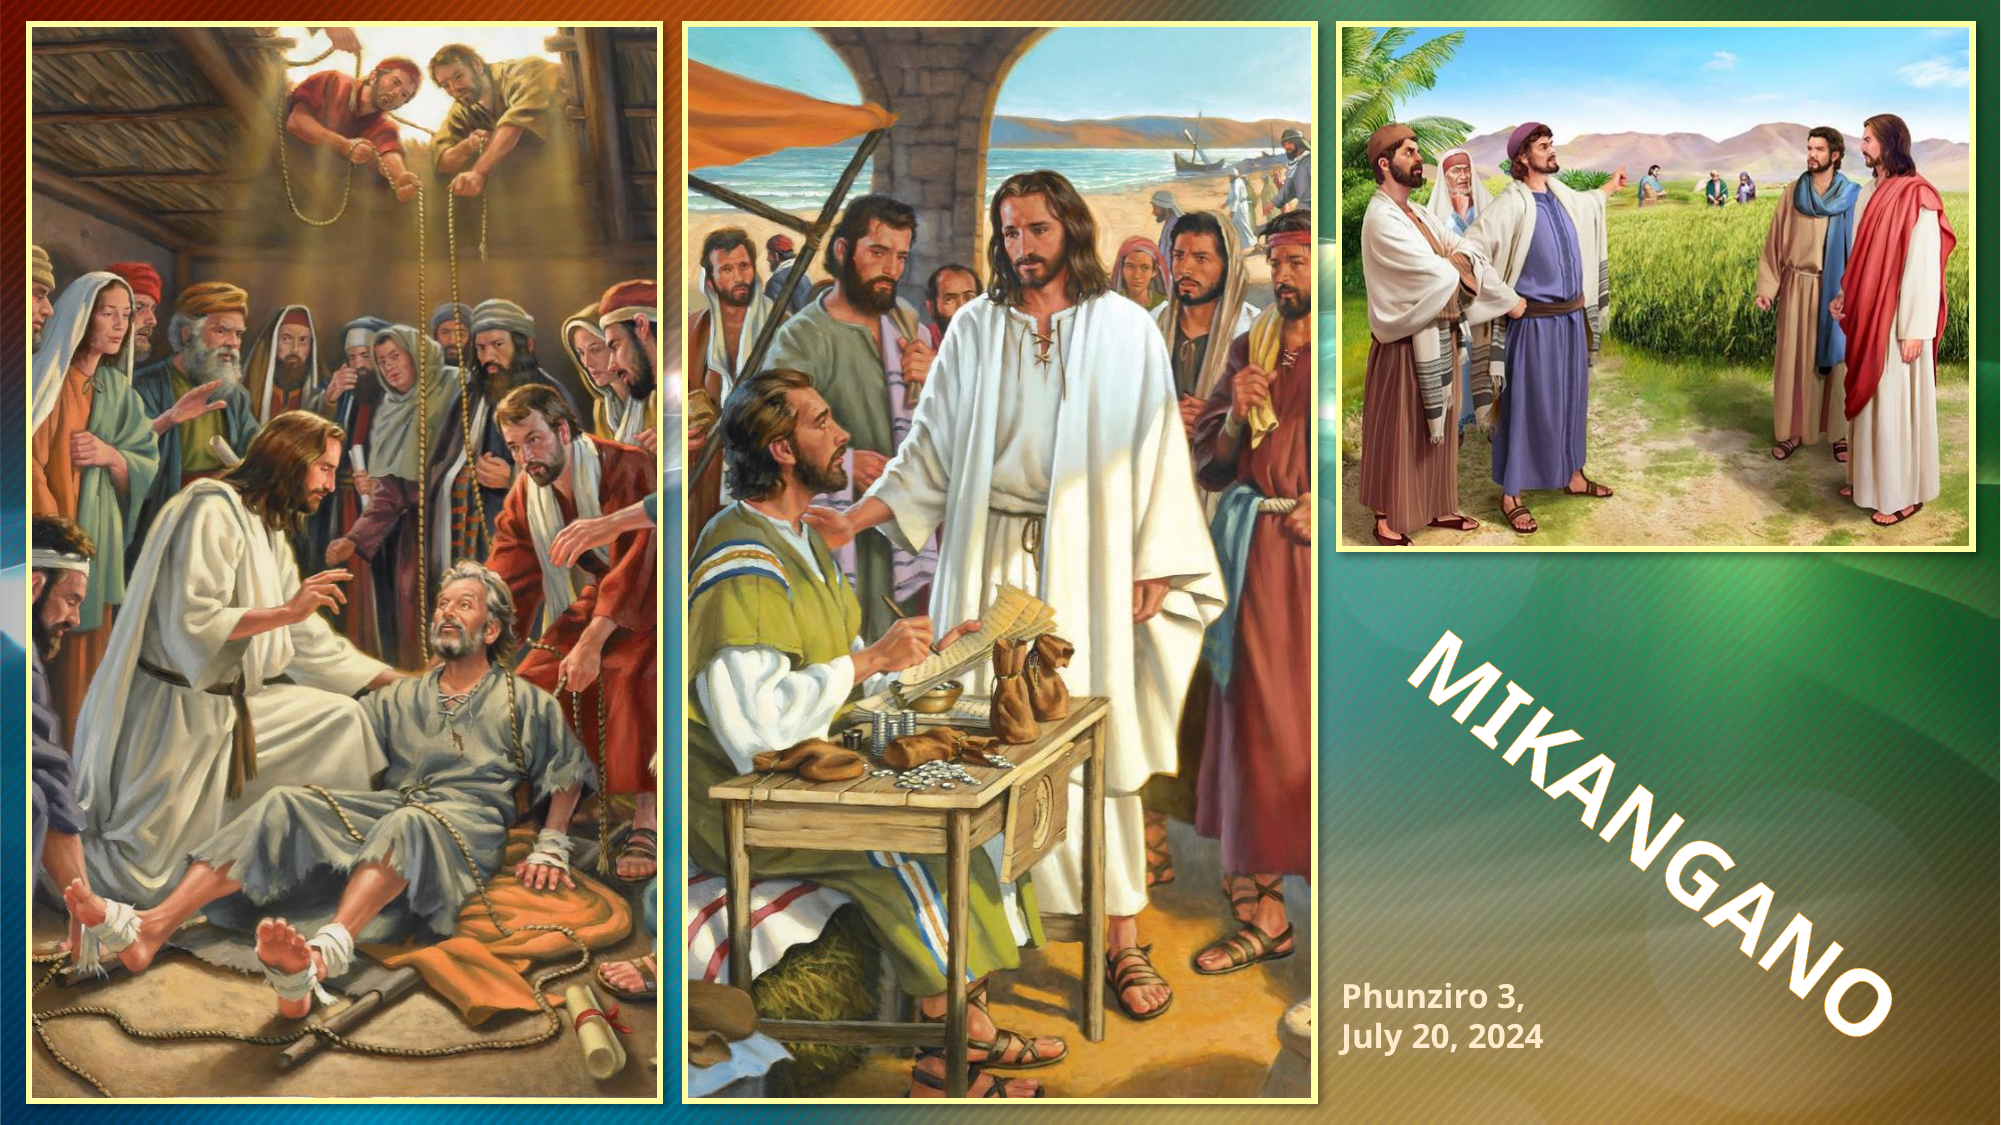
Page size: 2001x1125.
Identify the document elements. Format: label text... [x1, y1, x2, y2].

picture [31, 27, 658, 1098]
picture [1342, 26, 1970, 547]
text_box [0, 0, 2000, 1125]
picture [688, 27, 1312, 1098]
text_box Phunziro 3, July 20, 2024 [1326, 968, 1569, 1063]
text_box MIKANGANO [1316, 541, 2000, 1125]
